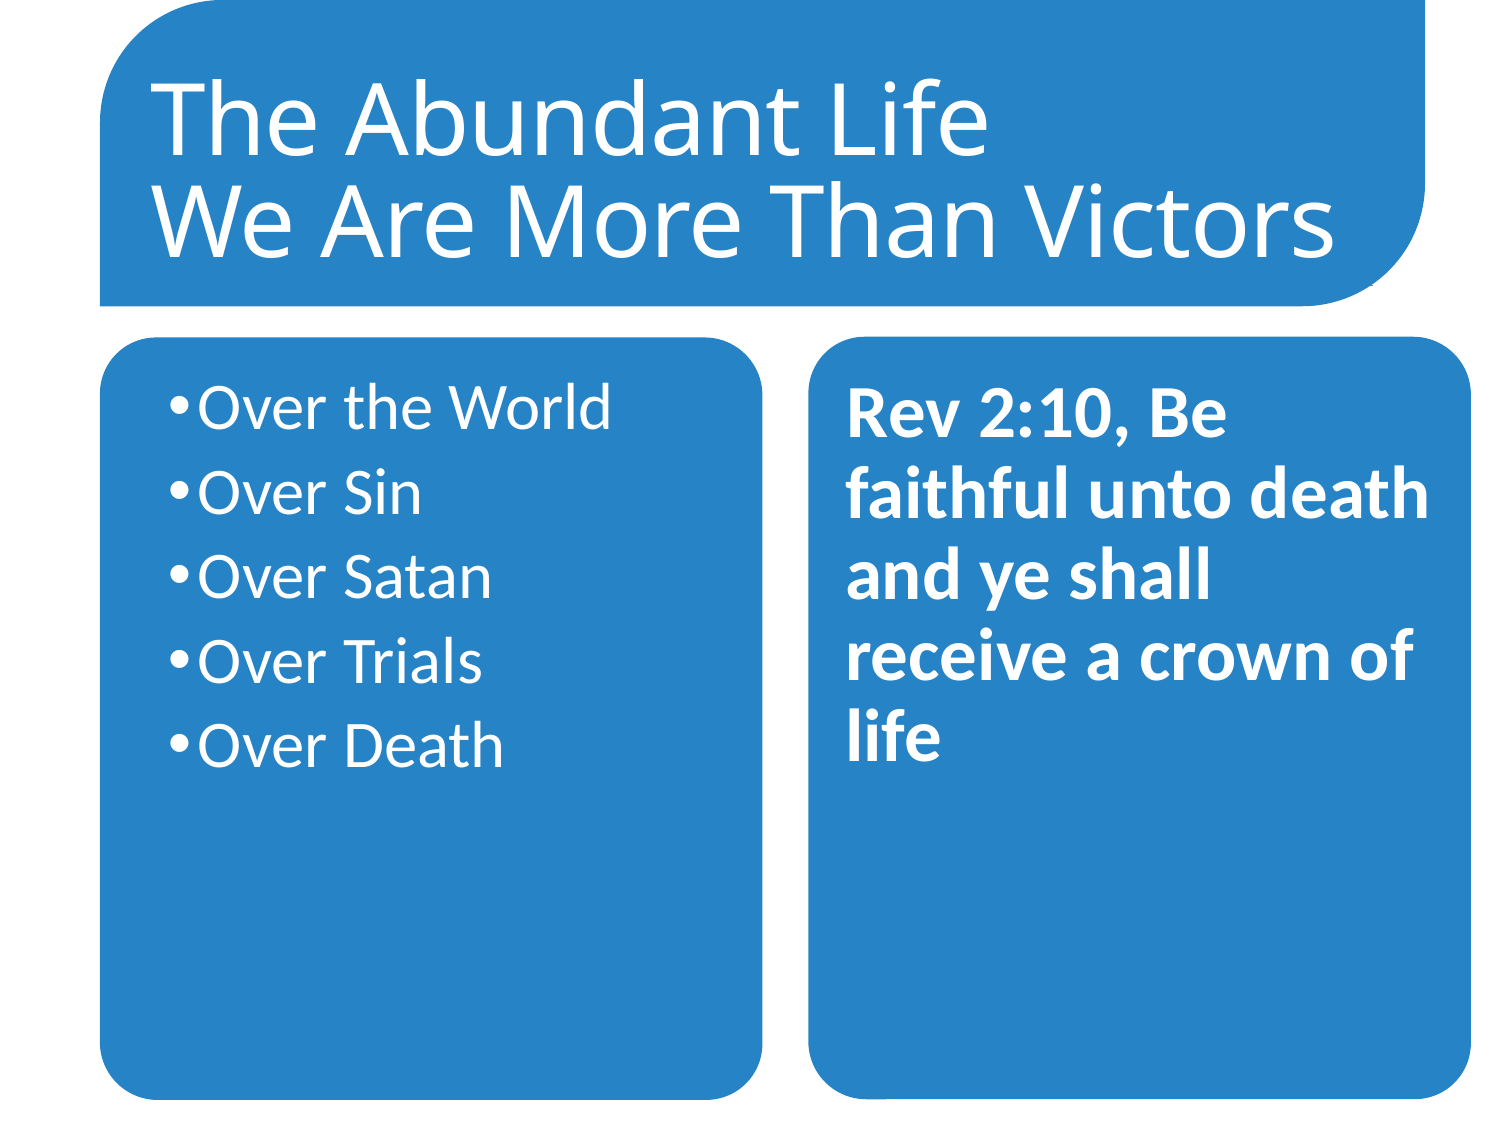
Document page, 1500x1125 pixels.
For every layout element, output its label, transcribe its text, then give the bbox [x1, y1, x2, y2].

list Over the World Over Sin Over Satan Over Trials Over Death [135, 365, 743, 1025]
title The Abundant Life We Are More Than Victors [135, 47, 1373, 285]
list Rev 2:10, Be faithful unto death and ye shall receive a crown of life [830, 365, 1438, 1025]
